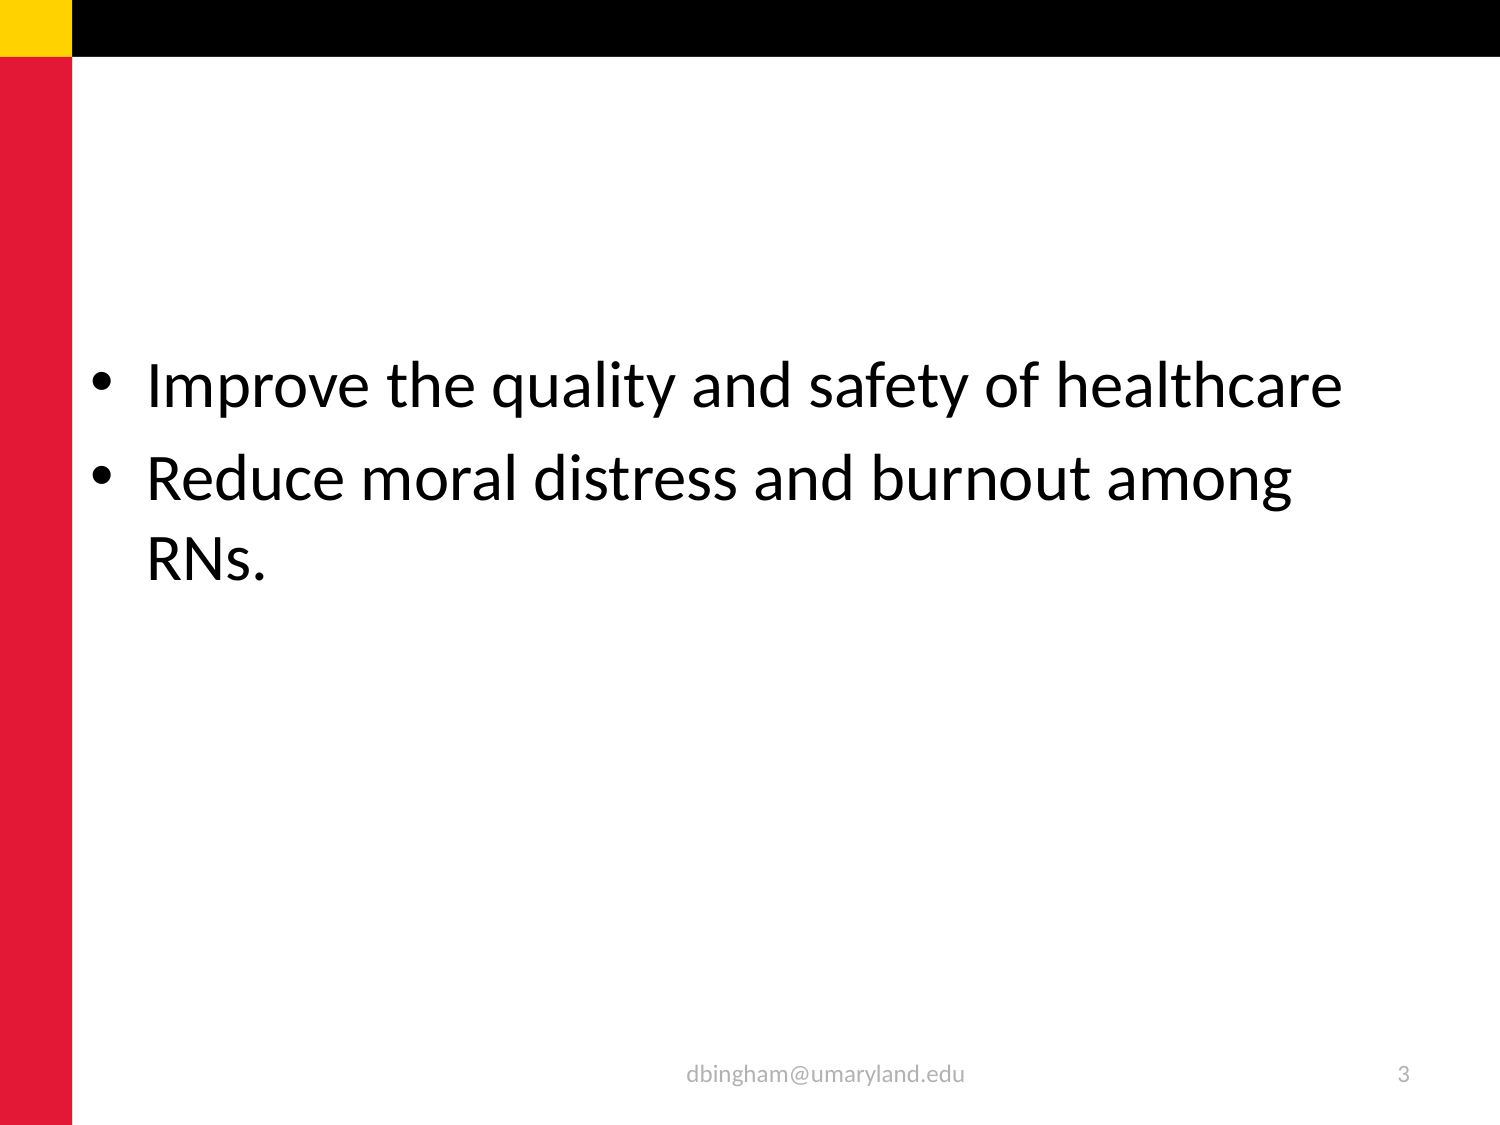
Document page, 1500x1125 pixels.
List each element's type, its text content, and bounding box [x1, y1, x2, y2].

list Improve the quality and safety of healthcare Reduce moral distress and burnout among RNs. [75, 333, 1425, 1005]
picture [0, 0, 1500, 1125]
footer dbingham@umaryland.edu [611, 1042, 1053, 1103]
slide_number 3 [1074, 1042, 1425, 1103]
